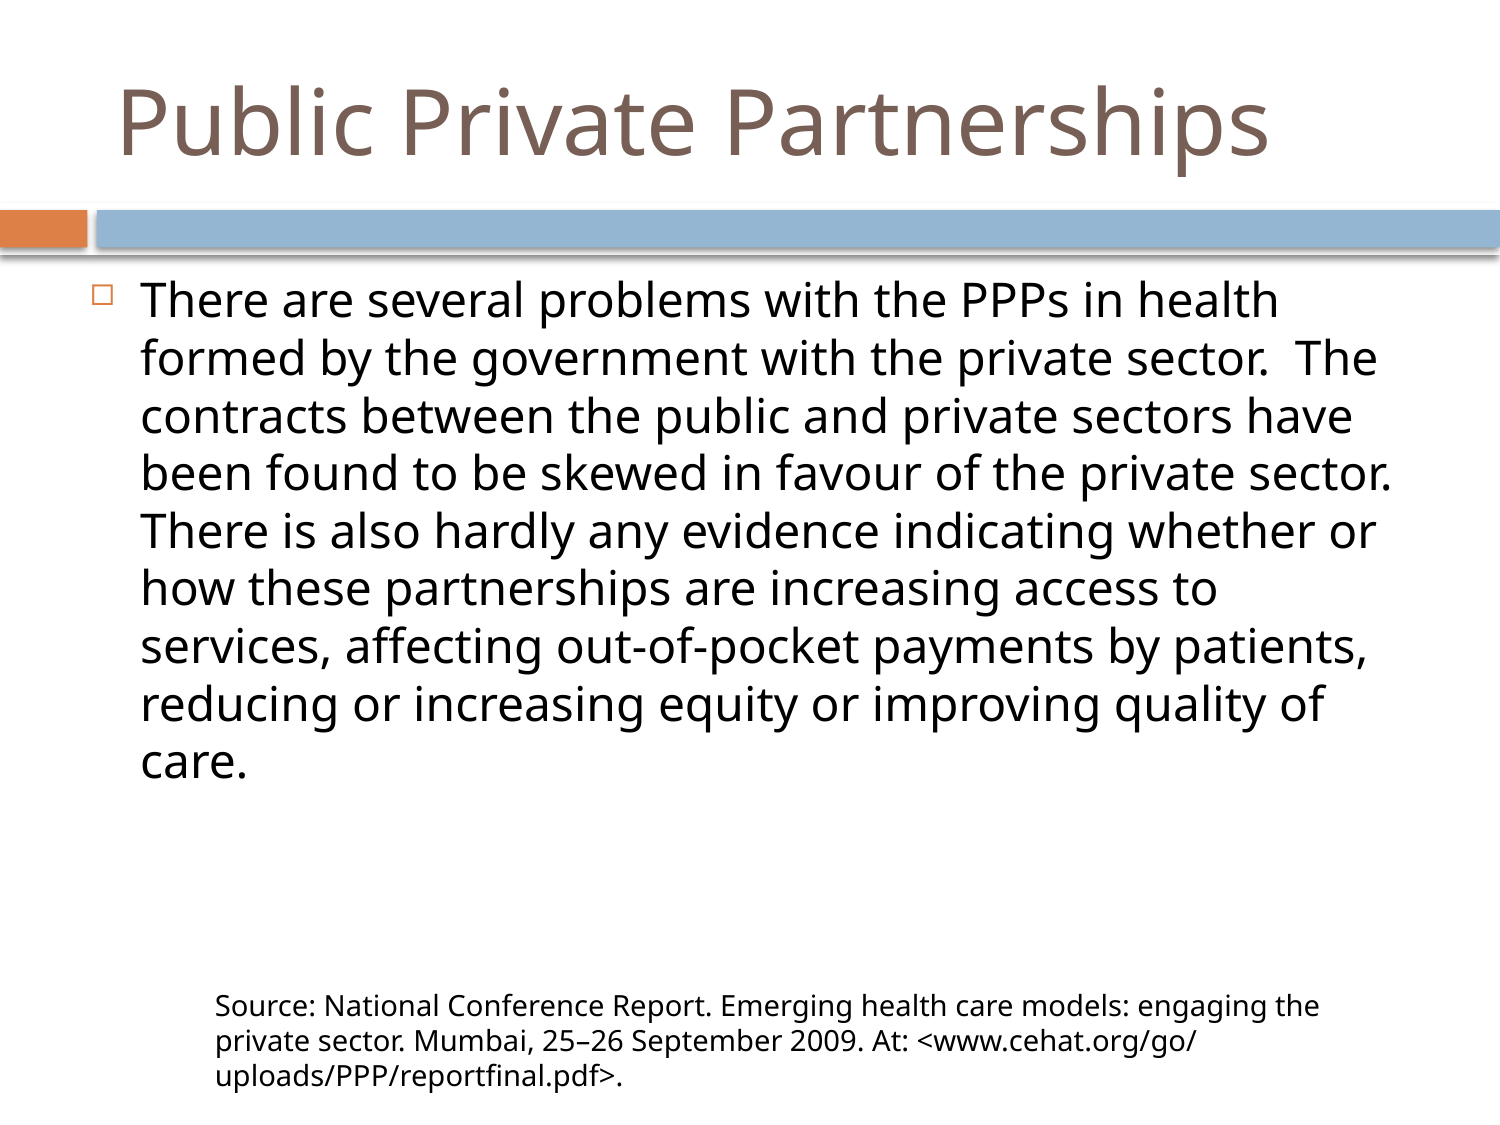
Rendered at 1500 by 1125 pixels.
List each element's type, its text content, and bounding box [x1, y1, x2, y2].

footer Source: National Conference Report. Emerging health care models: engaging the private sector. Mumbai, 25–26 September 2009. At: <www.cehat.org/go/ uploads/PPP/reportfinal.pdf>. [200, 1012, 1438, 1103]
title Public Private Partnerships [100, 37, 1438, 200]
list There are several problems with the PPPs in health formed by the government with the private sector. The contracts between the public and private sectors have been found to be skewed in favour of the private sector. There is also hardly any evidence indicating whether or how these partnerships are increasing access to services, affecting out-of-pocket payments by patients, reducing or increasing equity or improving quality of care. [75, 262, 1425, 800]
